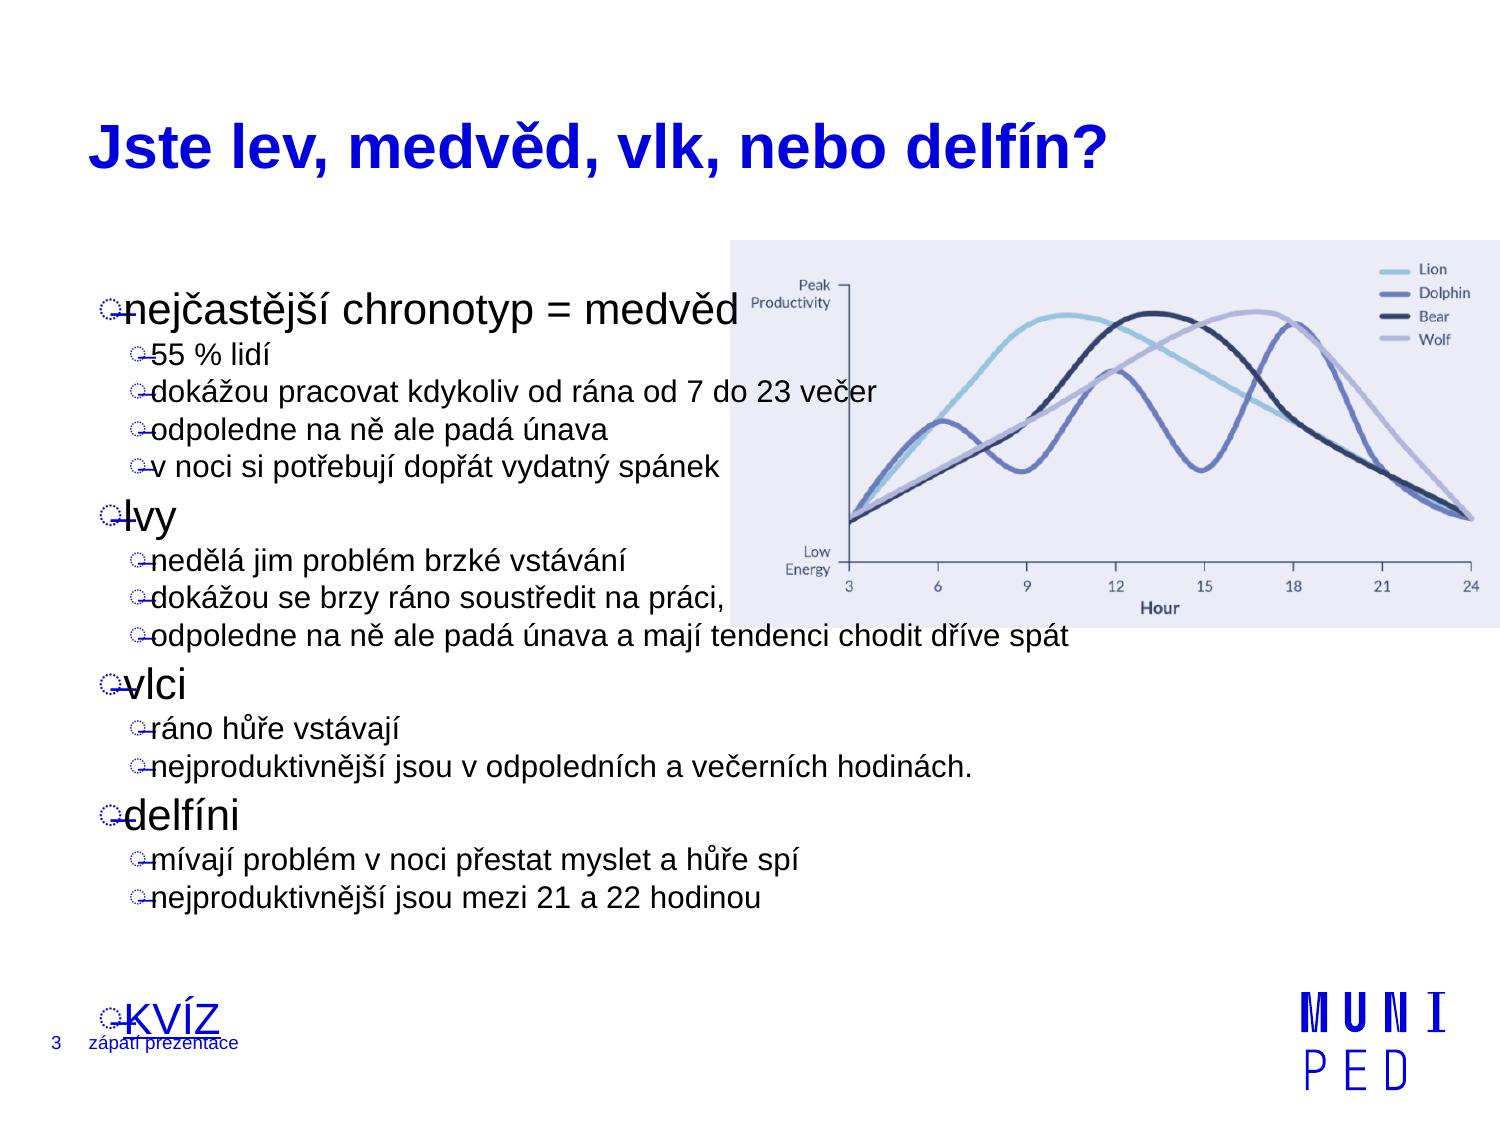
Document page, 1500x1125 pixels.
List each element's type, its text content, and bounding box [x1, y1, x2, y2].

picture [729, 239, 1500, 628]
list nejčastější chronotyp = medvěd 55 % lidí dokážou pracovat kdykoliv od rána od 7 do 23 večer odpoledne na ně ale padá únava v noci si potřebují dopřát vydatný spánek lvy nedělá jim problém brzké vstávání dokážou se brzy ráno soustředit na práci, odpoledne na ně ale padá únava a mají tendenci chodit dříve spát vlci ráno hůře vstávají nejproduktivnější jsou v odpoledních a večerních hodinách. delfíni mívají problém v noci přestat myslet a hůře spí nejproduktivnější jsou mezi 21 a 22 hodinou KVÍZ [88, 277, 1412, 957]
title Jste lev, medvěd, vlk, nebo delfín? [88, 118, 1412, 193]
slide_number 3 [50, 1021, 82, 1063]
footer zápatí prezentace [88, 1021, 1063, 1063]
